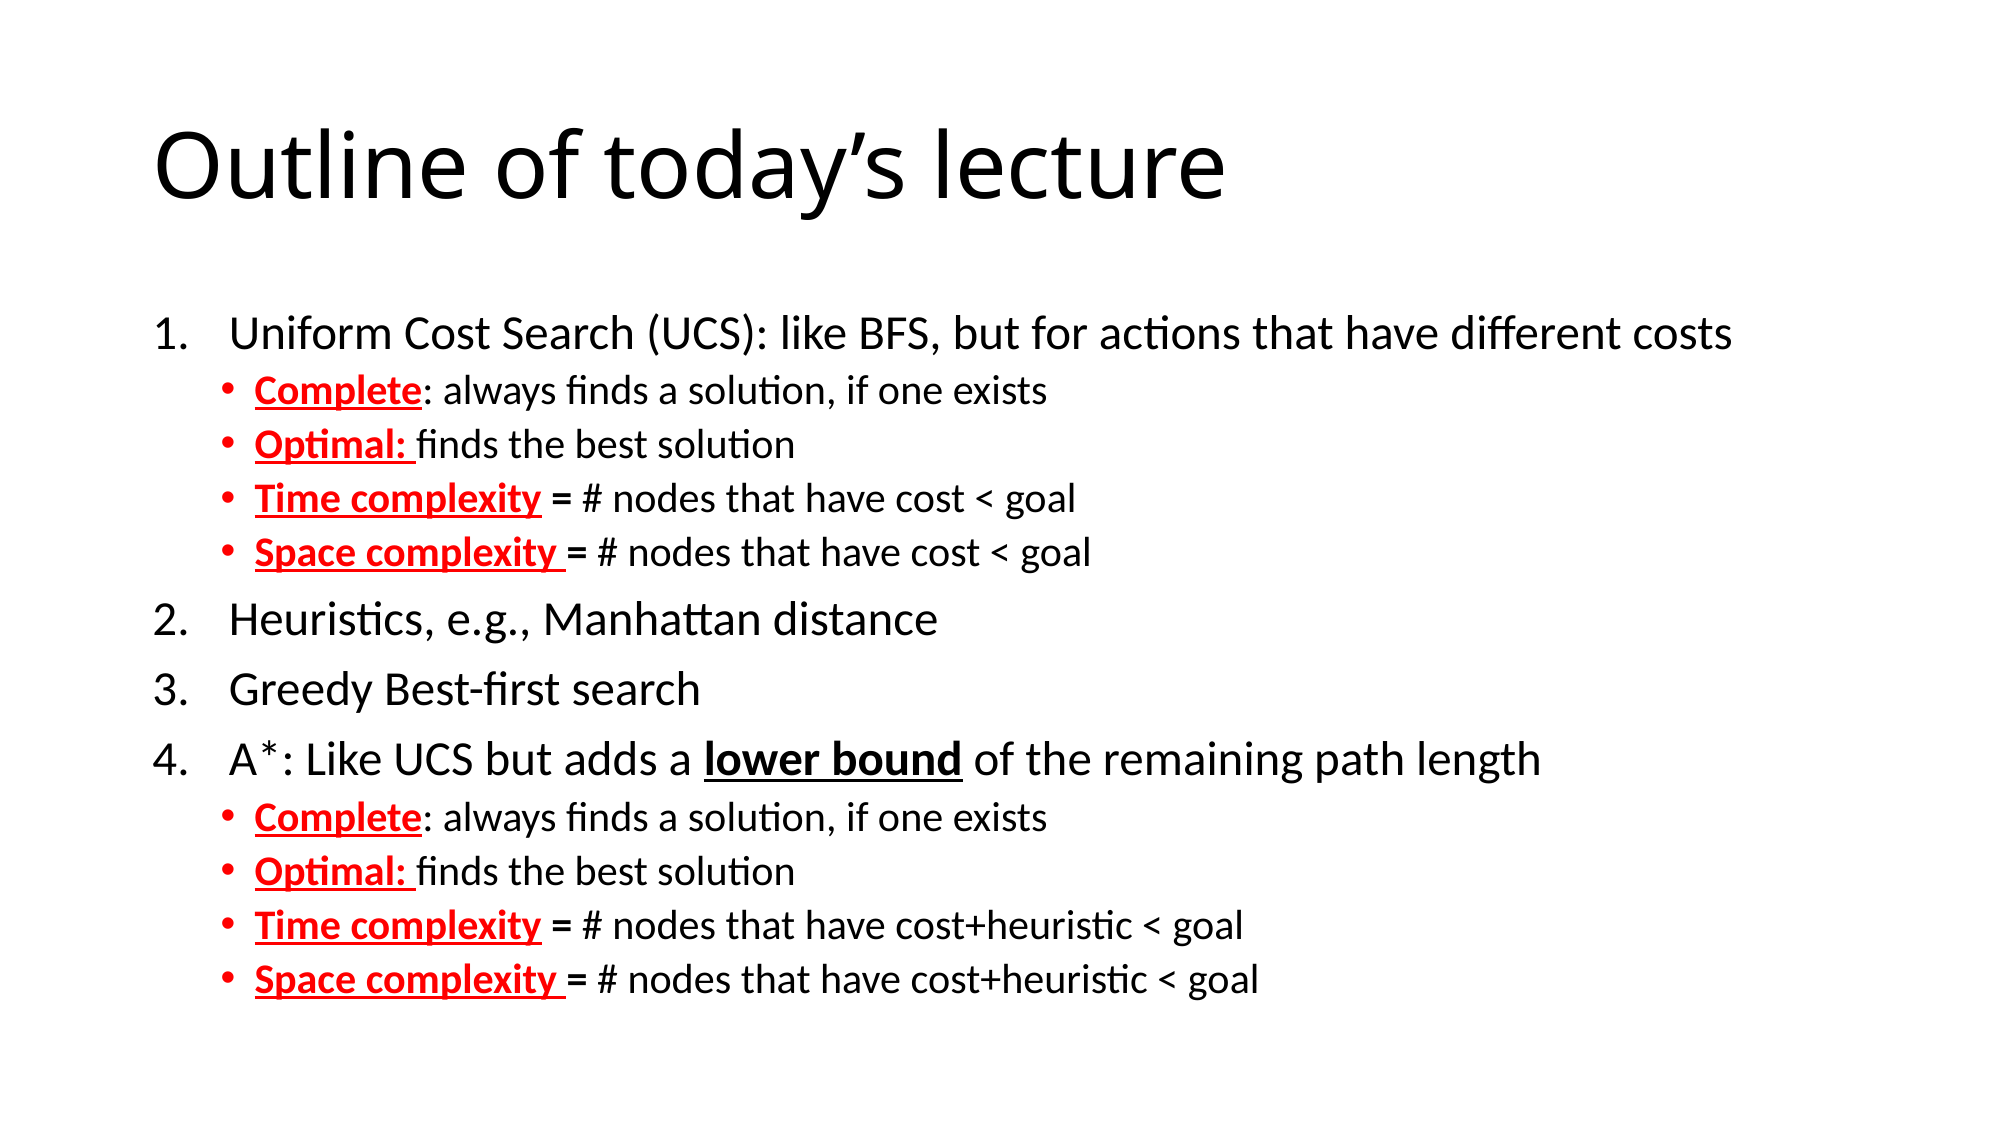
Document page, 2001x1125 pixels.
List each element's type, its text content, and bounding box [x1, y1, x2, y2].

list Uniform Cost Search (UCS): like BFS, but for actions that have different costs Complete: always finds a solution, if one exists Optimal: finds the best solution Time complexity = # nodes that have cost < goal Space complexity = # nodes that have cost < goal Heuristics, e.g., Manhattan distance Greedy Best-first search A*: Like UCS but adds a lower bound of the remaining path length Complete: always finds a solution, if one exists Optimal: finds the best solution Time complexity = # nodes that have cost+heuristic < goal Space complexity = # nodes that have cost+heuristic < goal [137, 299, 1863, 1014]
title Outline of today’s lecture [137, 59, 1863, 278]
